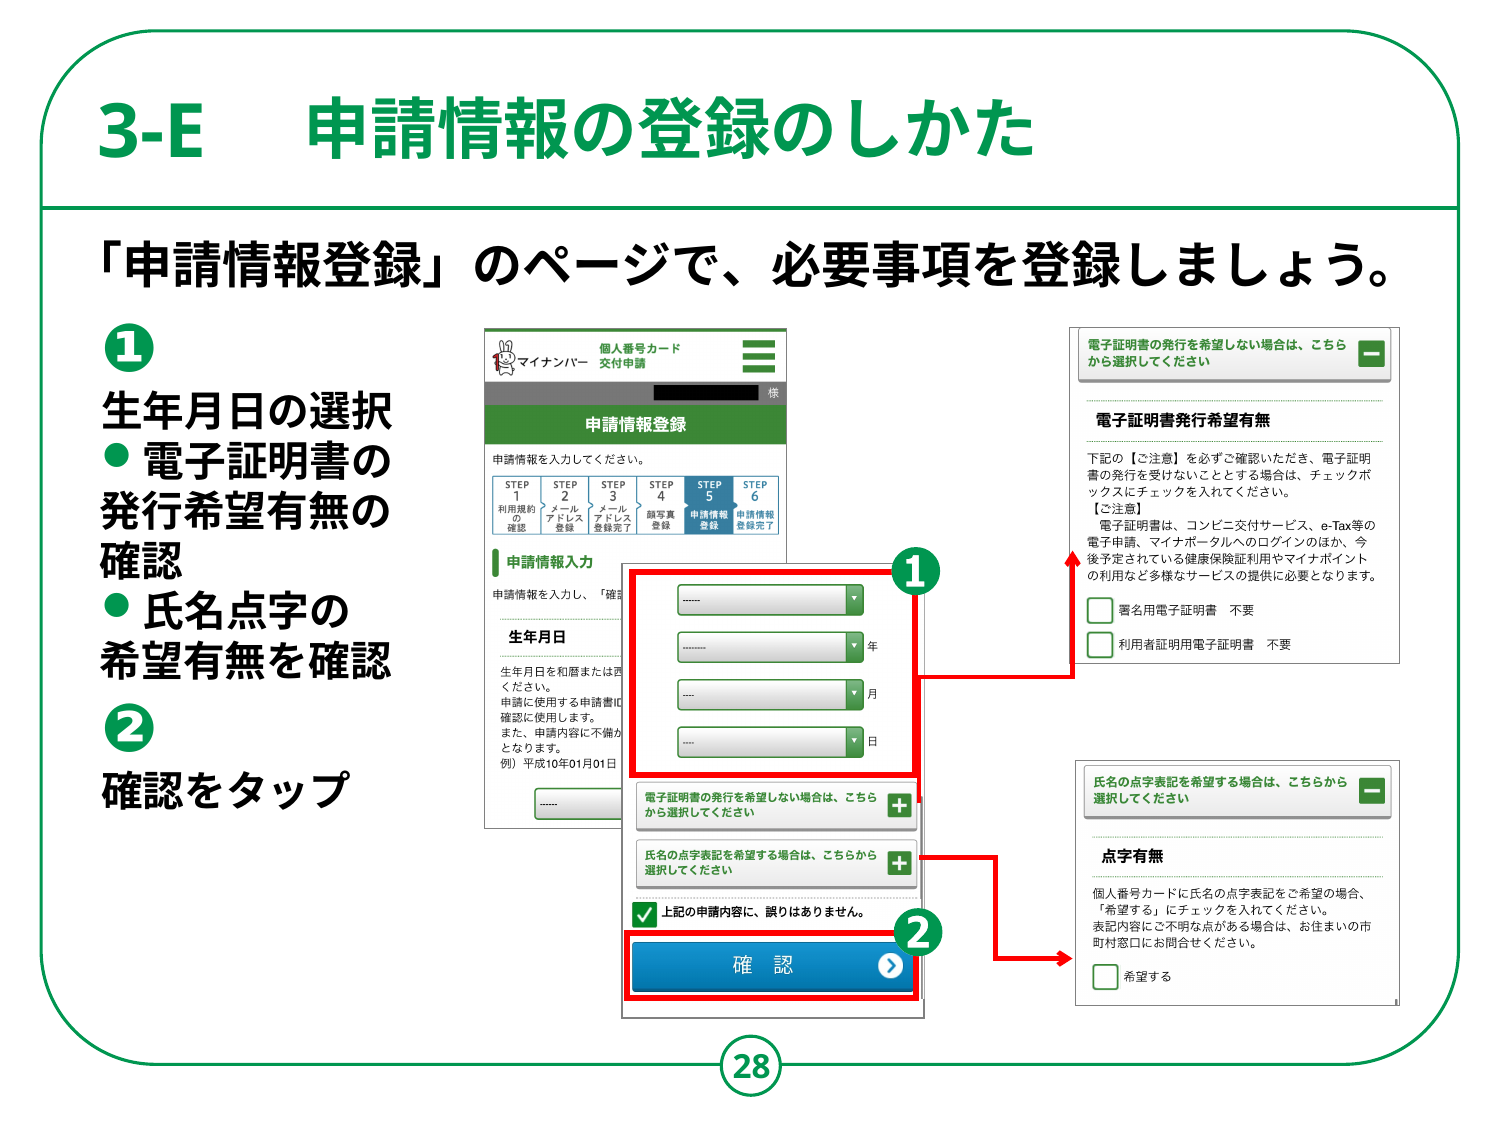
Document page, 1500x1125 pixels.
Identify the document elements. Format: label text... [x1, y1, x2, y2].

text_box [787, 562, 891, 571]
text_box ❶ 生年月日の選択 電子証明書の 発行希望有無の 確認 氏名点字の 希望有無を確認 ❷ 確認をタップ [41, 297, 448, 823]
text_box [918, 550, 1073, 804]
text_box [891, 547, 941, 596]
title 申請情報の登録のしかた [288, 0, 1060, 176]
picture [484, 328, 787, 829]
picture [1069, 327, 1400, 664]
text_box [624, 572, 925, 1004]
text_box [621, 829, 925, 1019]
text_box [893, 908, 943, 957]
text_box 3-E [82, 75, 260, 181]
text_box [918, 857, 1073, 959]
subtitle 「申請情報登録」のページで、必要事項を登録しましょう。 [56, 233, 1431, 454]
picture [1075, 760, 1400, 1006]
